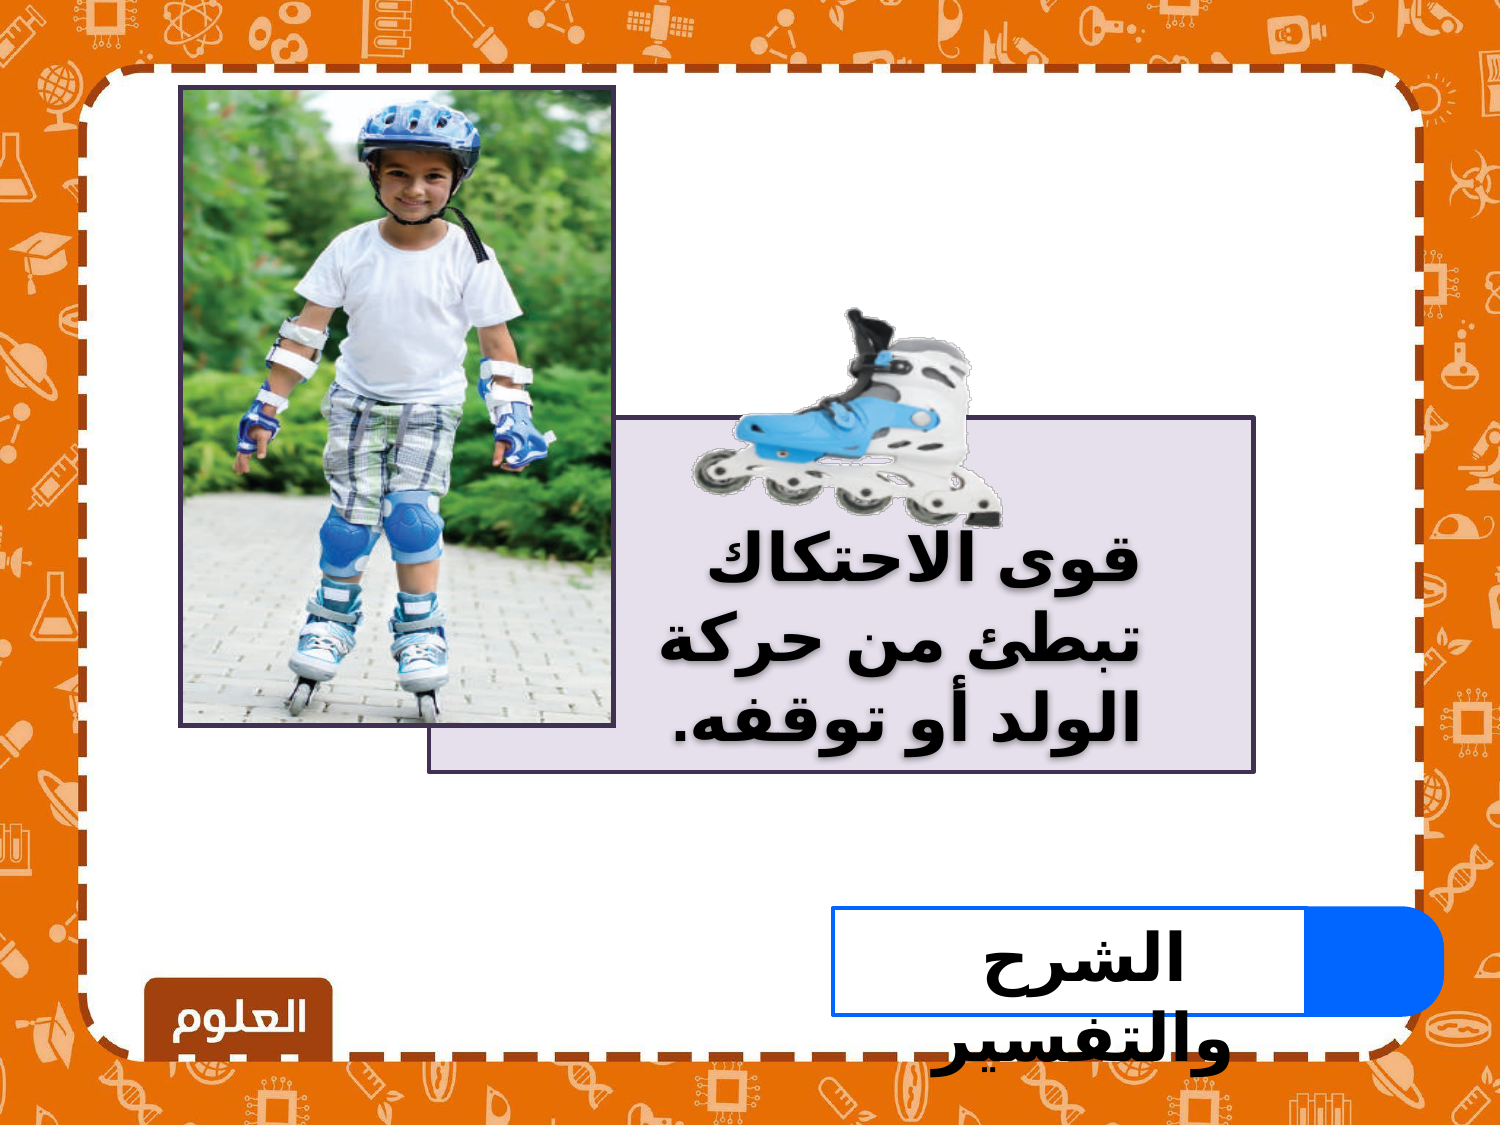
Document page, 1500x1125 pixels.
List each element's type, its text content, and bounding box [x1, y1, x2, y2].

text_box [832, 908, 1443, 1015]
picture [0, 0, 1500, 1125]
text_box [182, 89, 1254, 773]
text_box الشرح والتفسير [832, 1023, 1337, 1082]
